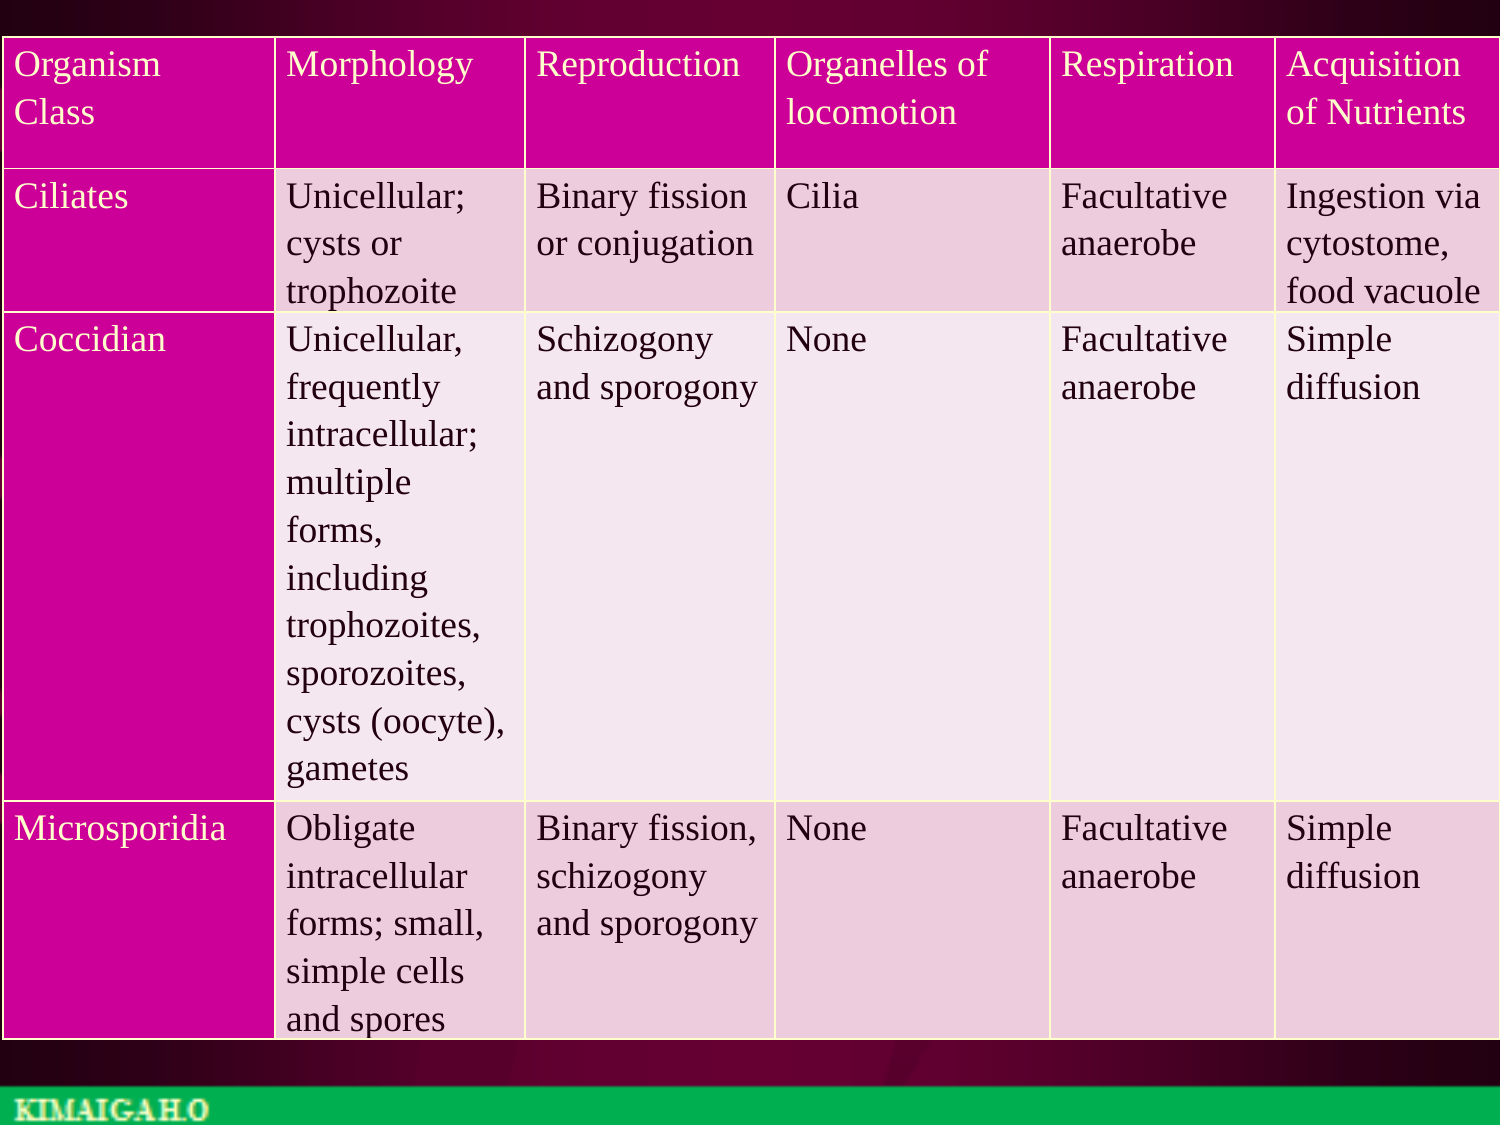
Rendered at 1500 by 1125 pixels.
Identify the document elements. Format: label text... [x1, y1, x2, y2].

table_cell Facultative anaerobe [1051, 802, 1274, 1038]
table_cell Schizogony and sporogony [526, 313, 774, 800]
table_cell Ciliates [4, 169, 274, 311]
table_cell Simple diffusion [1276, 802, 1499, 1038]
table_cell Unicellular; cysts or trophozoite [276, 169, 524, 311]
table_cell Obligate intracellular forms; small, simple cells and spores [276, 802, 524, 1038]
table_cell Binary fission, schizogony and sporogony [526, 802, 774, 1038]
table_cell Binary fission or conjugation [526, 169, 774, 311]
table_cell None [776, 802, 1049, 1038]
table_cell Microsporidia [4, 802, 274, 1038]
table_header Organism Class [4, 38, 274, 168]
table_header Organelles of locomotion [776, 38, 1049, 168]
table_cell Facultative anaerobe [1051, 313, 1274, 800]
table_cell Cilia [776, 169, 1049, 311]
table_header Reproduction [526, 38, 774, 168]
table_cell None [776, 313, 1049, 800]
table_header Morphology [276, 38, 524, 168]
table_cell Coccidian [4, 313, 274, 800]
picture [0, 0, 1500, 1125]
table_cell Unicellular, frequently intracellular; multiple forms, including trophozoites, sporozoites, cysts (oocyte), gametes [276, 313, 524, 800]
table_cell Facultative anaerobe [1051, 169, 1274, 311]
table_cell Simple diffusion [1276, 313, 1499, 800]
table_cell Ingestion via cytostome, food vacuole [1276, 169, 1499, 311]
table_header Respiration [1051, 38, 1274, 168]
table_header Acquisition of Nutrients [1276, 38, 1499, 168]
